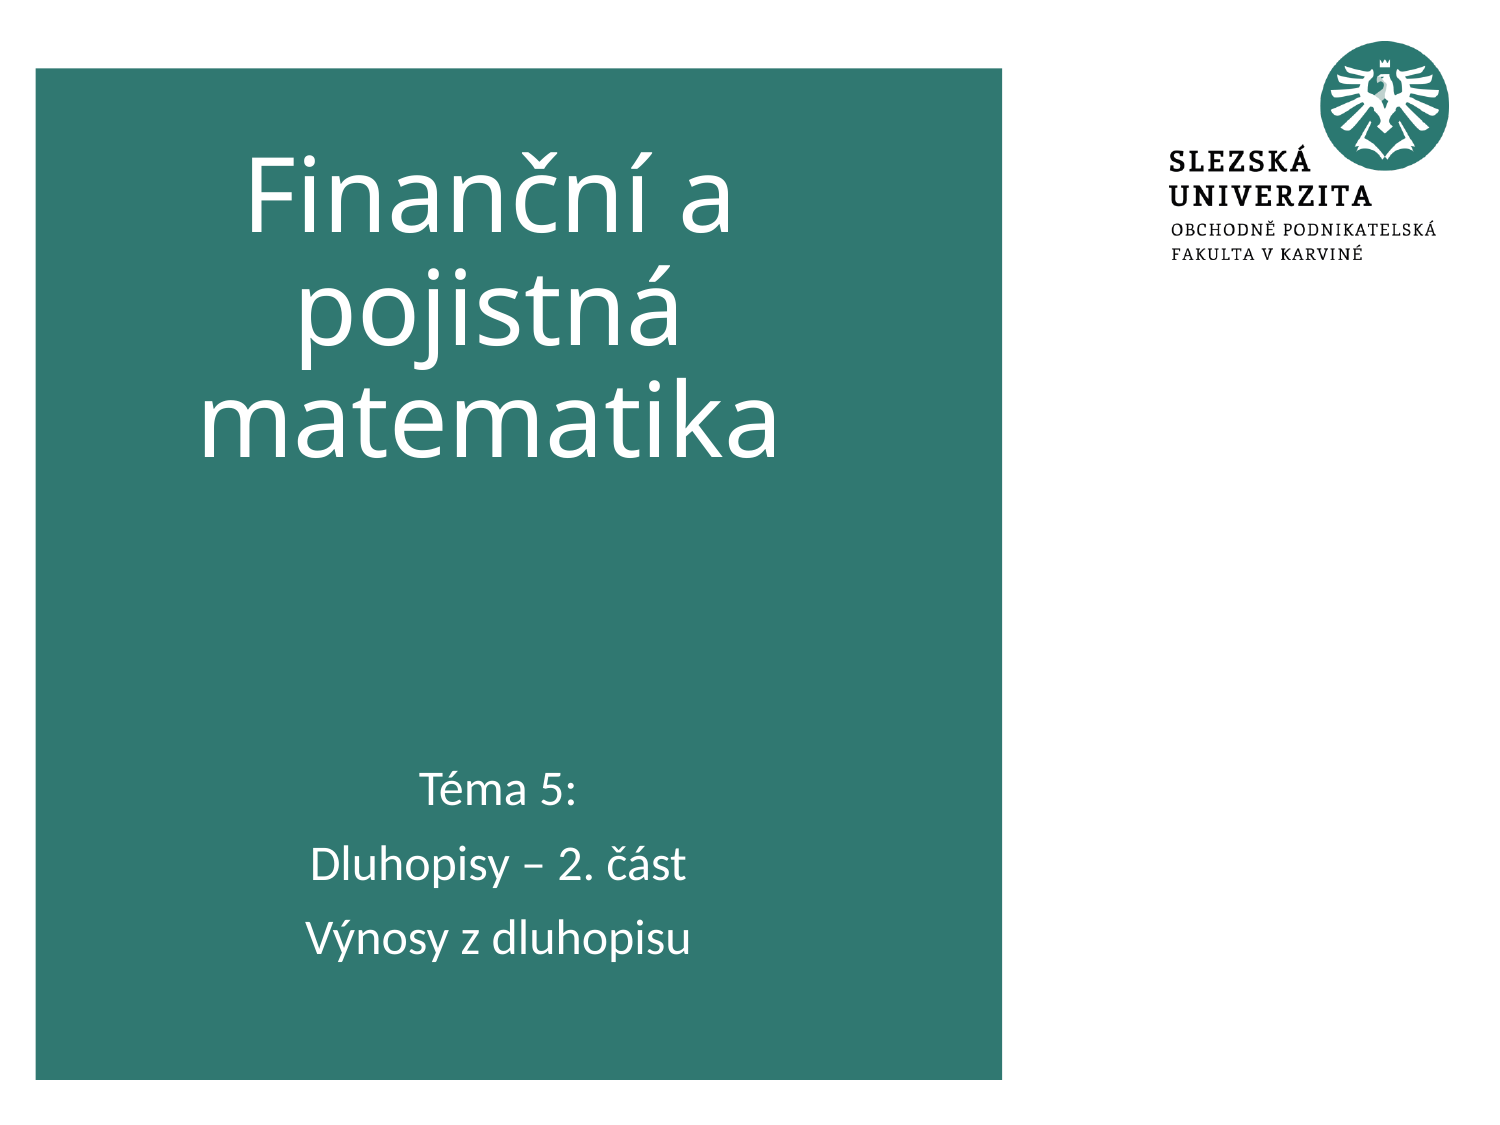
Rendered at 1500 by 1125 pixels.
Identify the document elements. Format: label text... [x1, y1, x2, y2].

text_box [35, 67, 1003, 1081]
subtitle Téma 5: Dluhopisy – 2. část Výnosy z dluhopisu [80, 754, 917, 982]
title Finanční a pojistná matematika [80, 186, 900, 488]
picture [1169, 41, 1449, 260]
